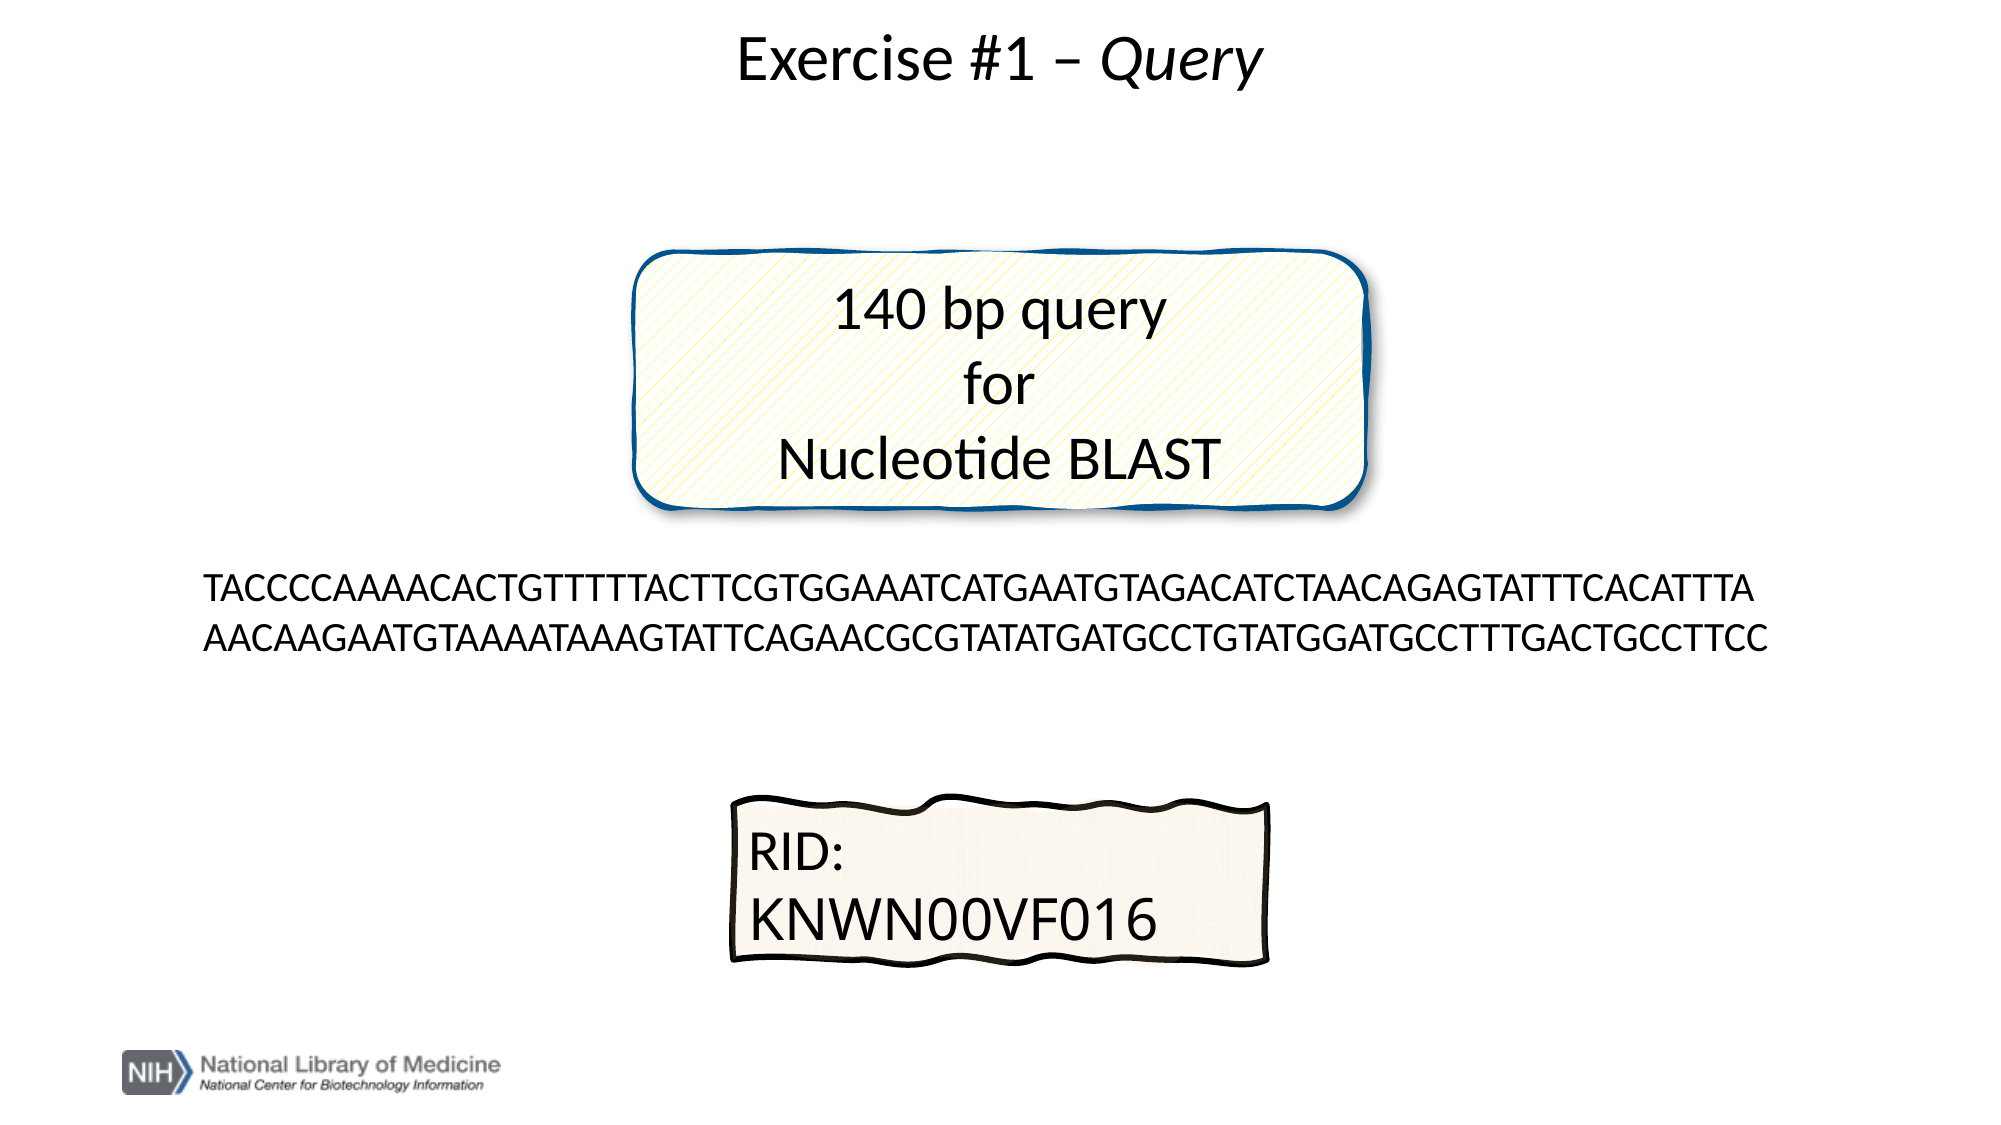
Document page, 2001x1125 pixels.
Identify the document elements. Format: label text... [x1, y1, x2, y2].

text_box 140 bp query for Nucleotide BLAST [634, 251, 1369, 509]
text_box RID: KNWN00VF016 [730, 796, 1269, 968]
title Exercise #1 – Query [137, 13, 1863, 105]
picture [122, 1050, 501, 1095]
text_box TACCCCAAAACACTGTTTTTACTTCGTGGAAATCATGAATGTAGACATCTAACAGAGTATTTCACATTTA AACAAGAATGTAAAATAAAGTATTCAGAACGCGTATATGATGCCTGTATGGATGCCTTTGACTGCCTTCC [188, 552, 1812, 667]
